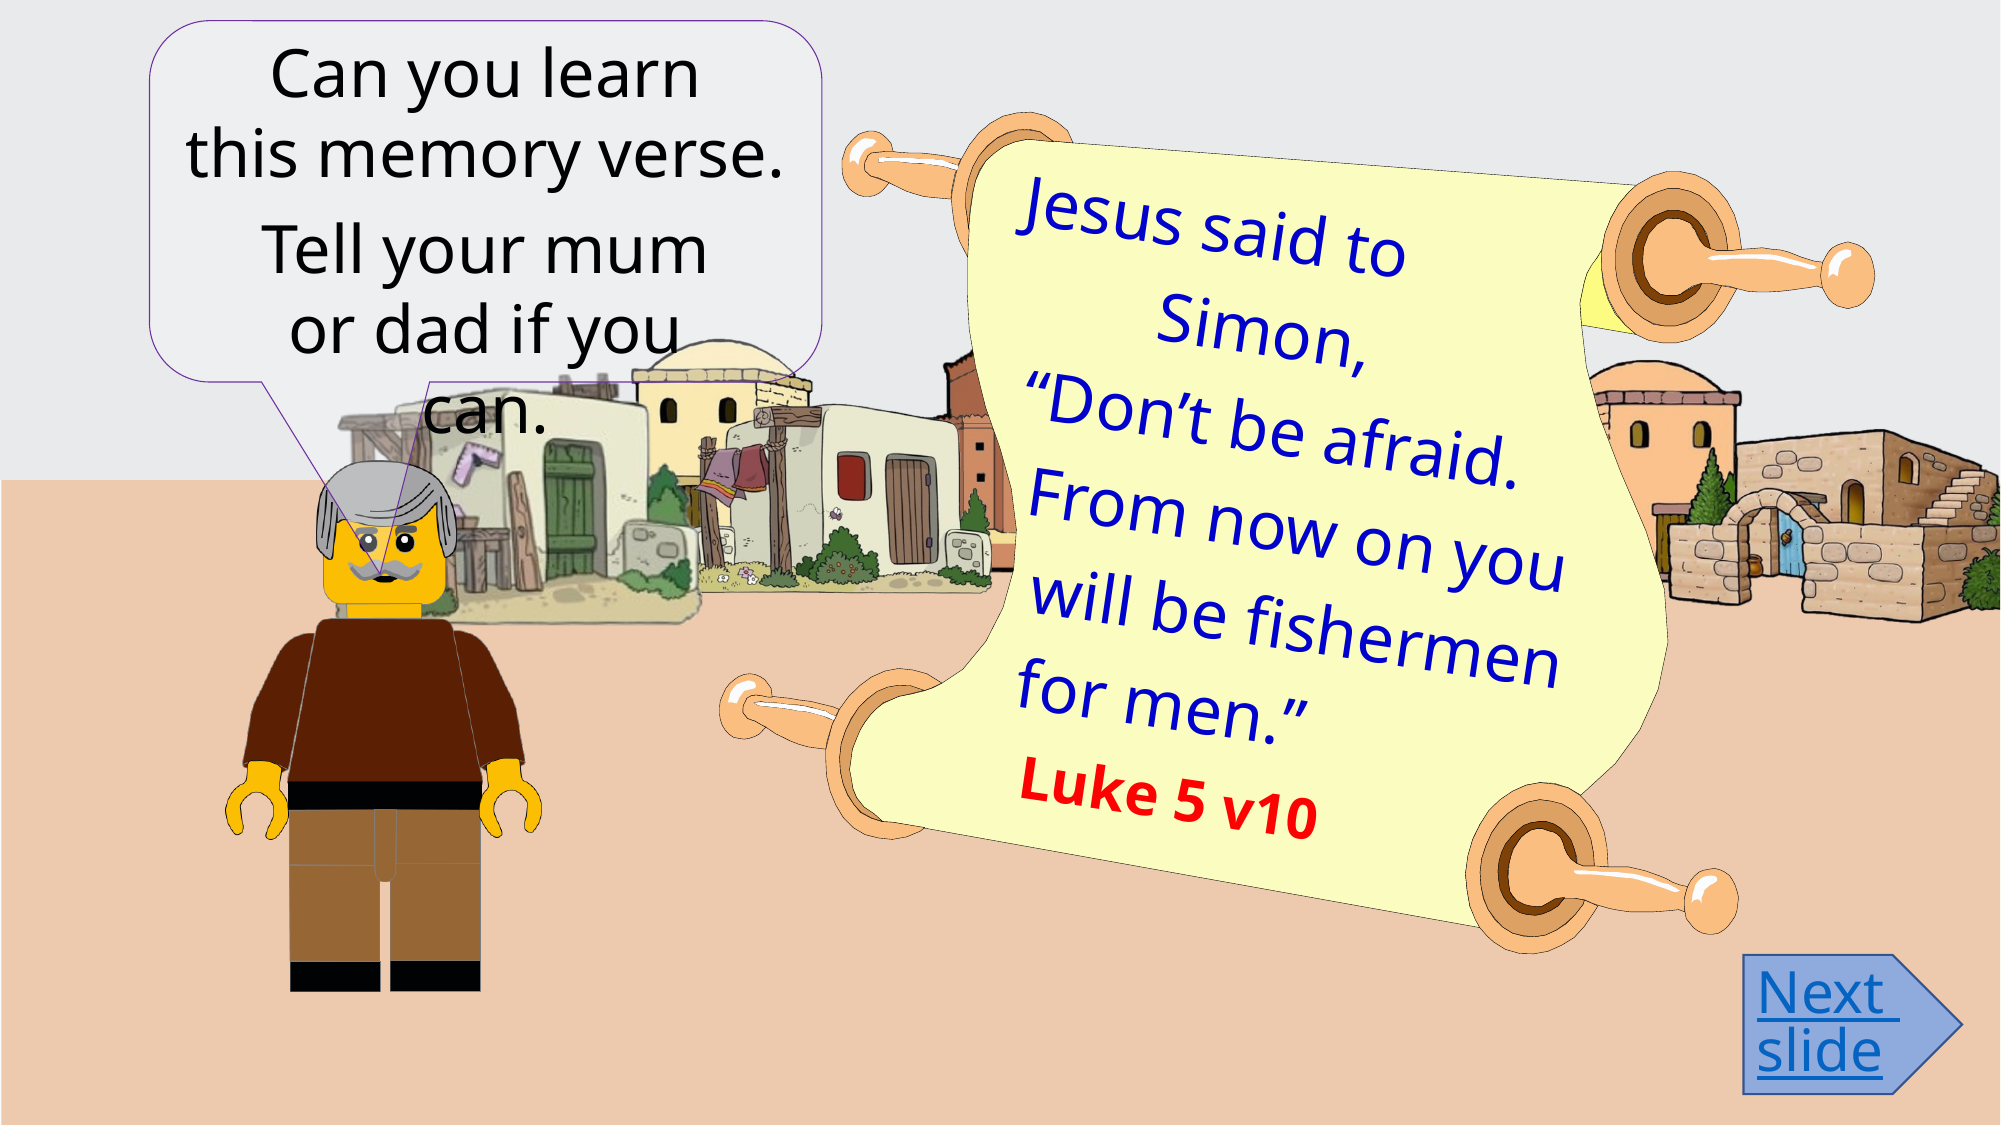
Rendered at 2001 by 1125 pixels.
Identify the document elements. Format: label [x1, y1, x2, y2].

text_box [0, 0, 2000, 1125]
text_box [124, 20, 847, 383]
text_box [1742, 947, 1963, 1104]
text_box [672, 111, 1876, 958]
picture [225, 460, 542, 992]
